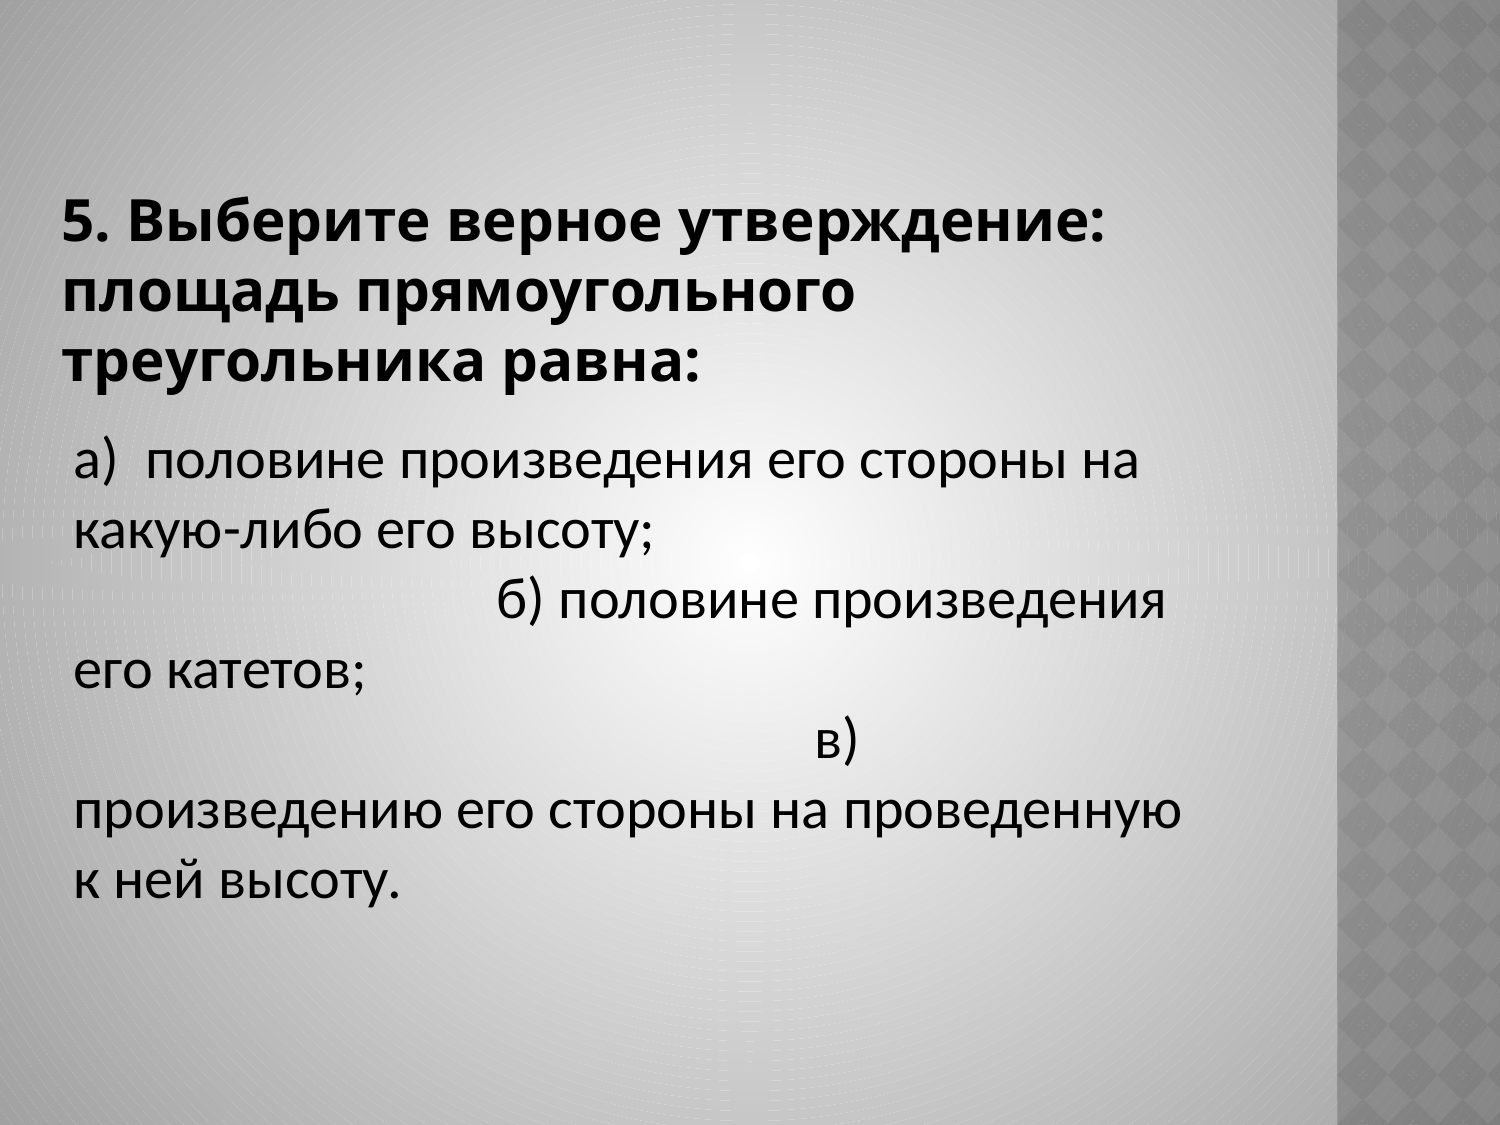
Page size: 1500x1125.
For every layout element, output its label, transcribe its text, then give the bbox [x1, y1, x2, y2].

text_box 5. Выберите верное утверждение: площадь прямоугольного треугольника равна: [46, 175, 1254, 401]
text_box а) половине произведения его стороны на какую-либо его высоту; б) половине произведения его катетов; в) произведению его стороны на проведенную к ней высоту. [58, 412, 1207, 918]
